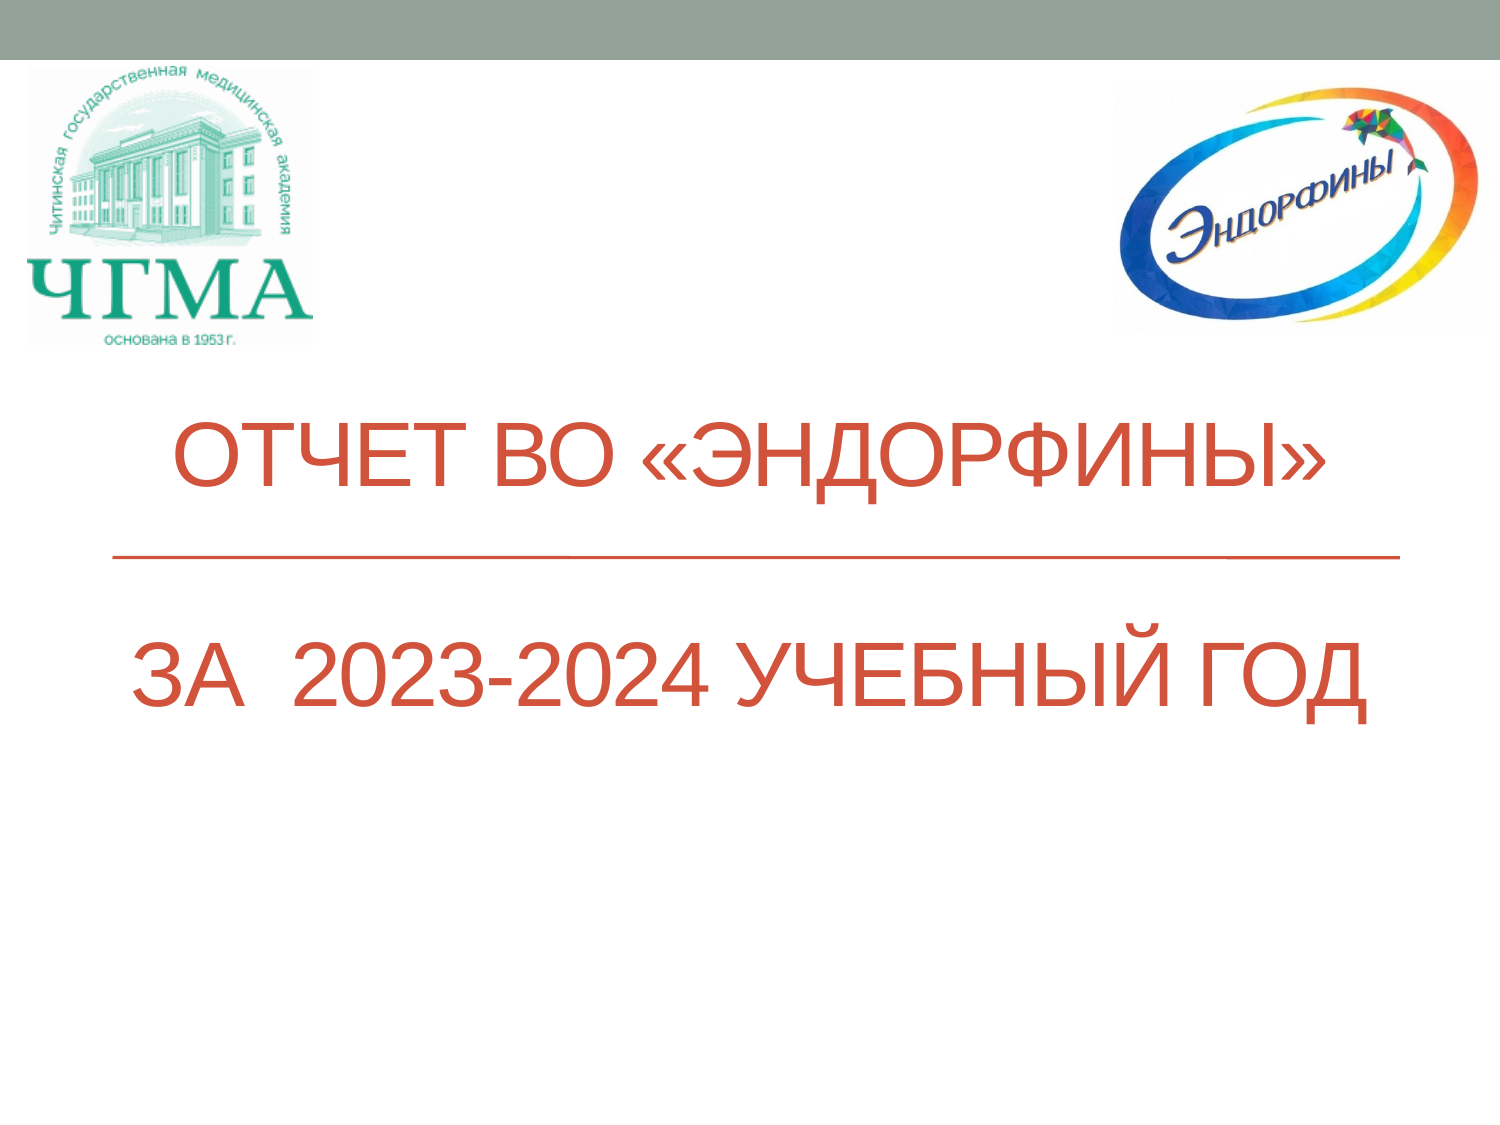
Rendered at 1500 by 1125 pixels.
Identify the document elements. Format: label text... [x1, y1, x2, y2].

title Отчет ВО «Эндорфины» за 2023-2024 учебный год [112, 491, 1388, 733]
picture [26, 66, 314, 346]
picture [1114, 80, 1496, 331]
